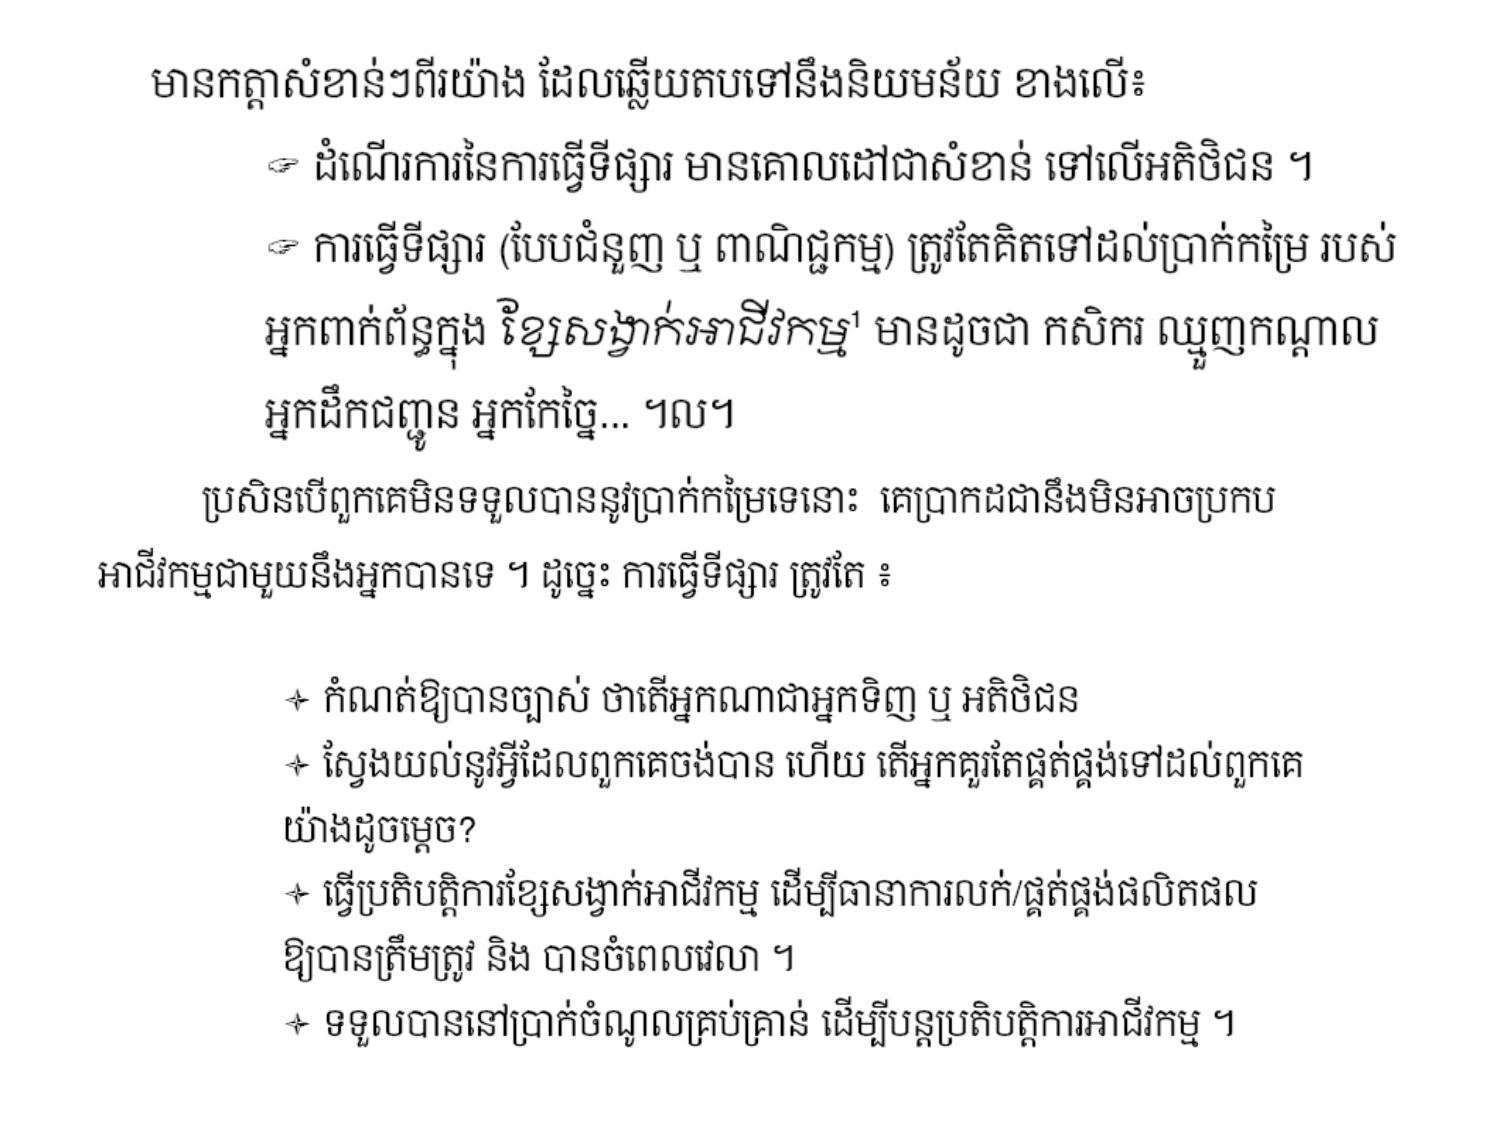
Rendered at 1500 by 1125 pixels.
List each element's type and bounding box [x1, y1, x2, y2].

picture [74, 49, 1420, 1066]
